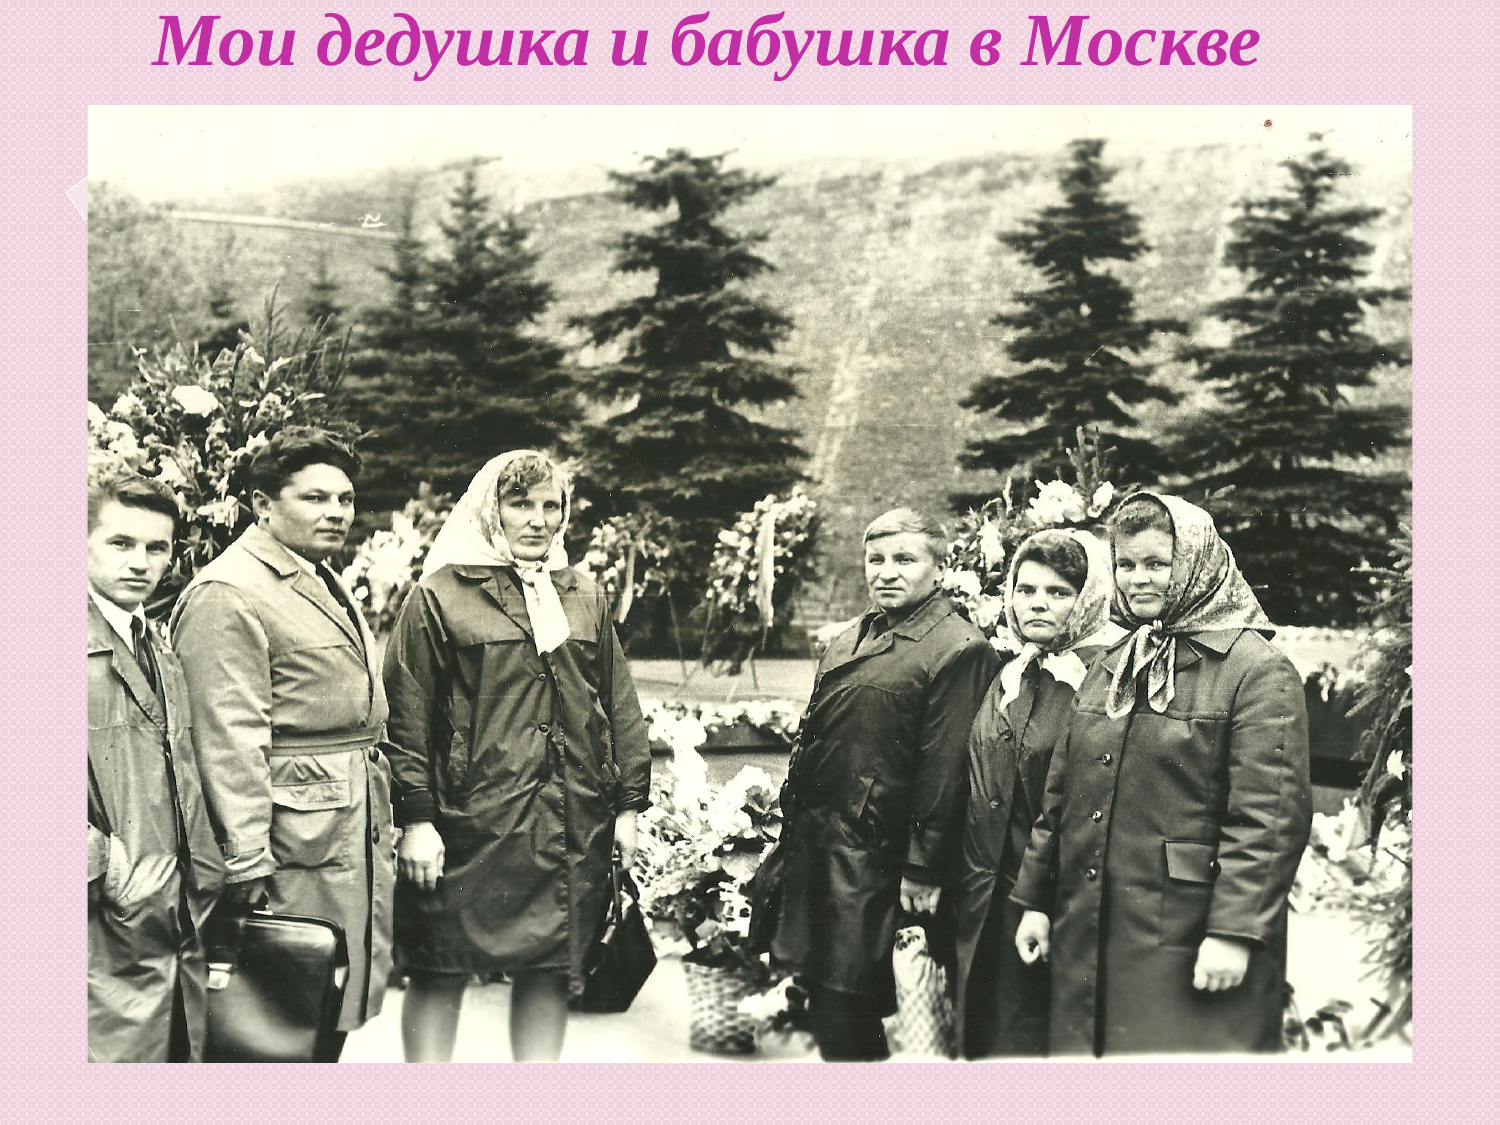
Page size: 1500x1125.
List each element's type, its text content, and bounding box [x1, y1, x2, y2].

title Мои дедушка и бабушка в Москве [0, 0, 1416, 88]
picture [87, 105, 1413, 1063]
